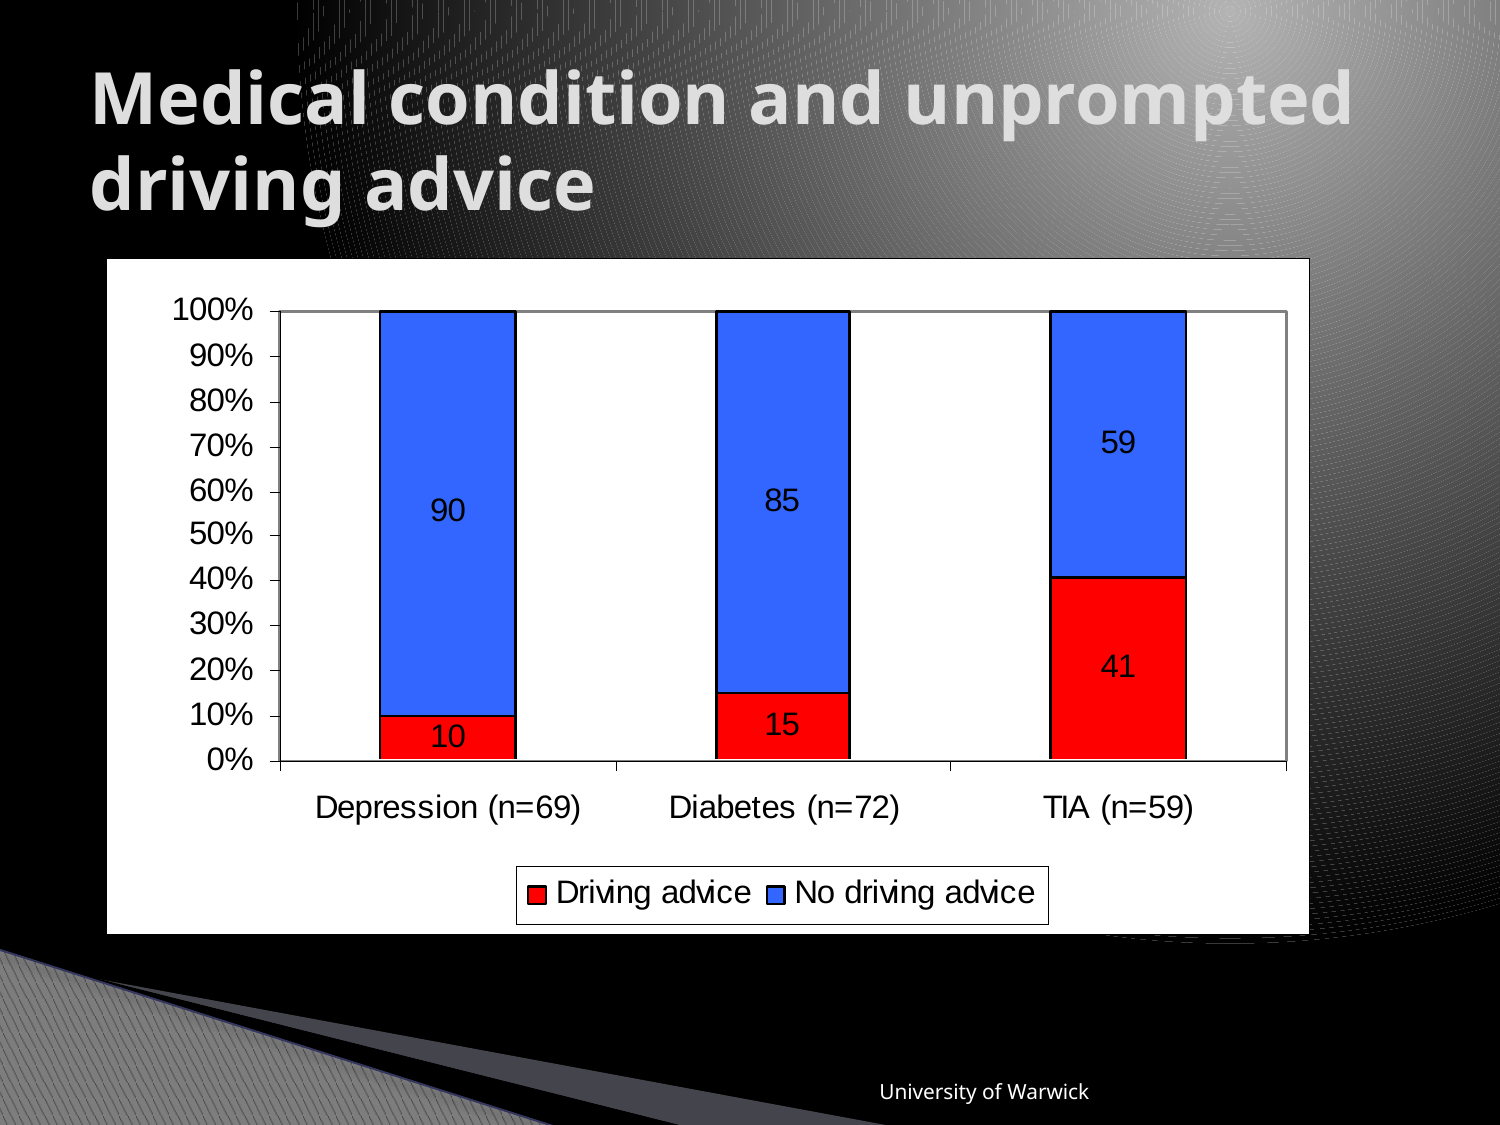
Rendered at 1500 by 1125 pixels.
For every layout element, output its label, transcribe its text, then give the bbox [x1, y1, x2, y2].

picture [0, 952, 543, 1125]
title Medical condition and unprompted driving advice [75, 45, 1425, 233]
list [93, 245, 1325, 948]
footer University of Warwick [718, 1051, 1105, 1112]
